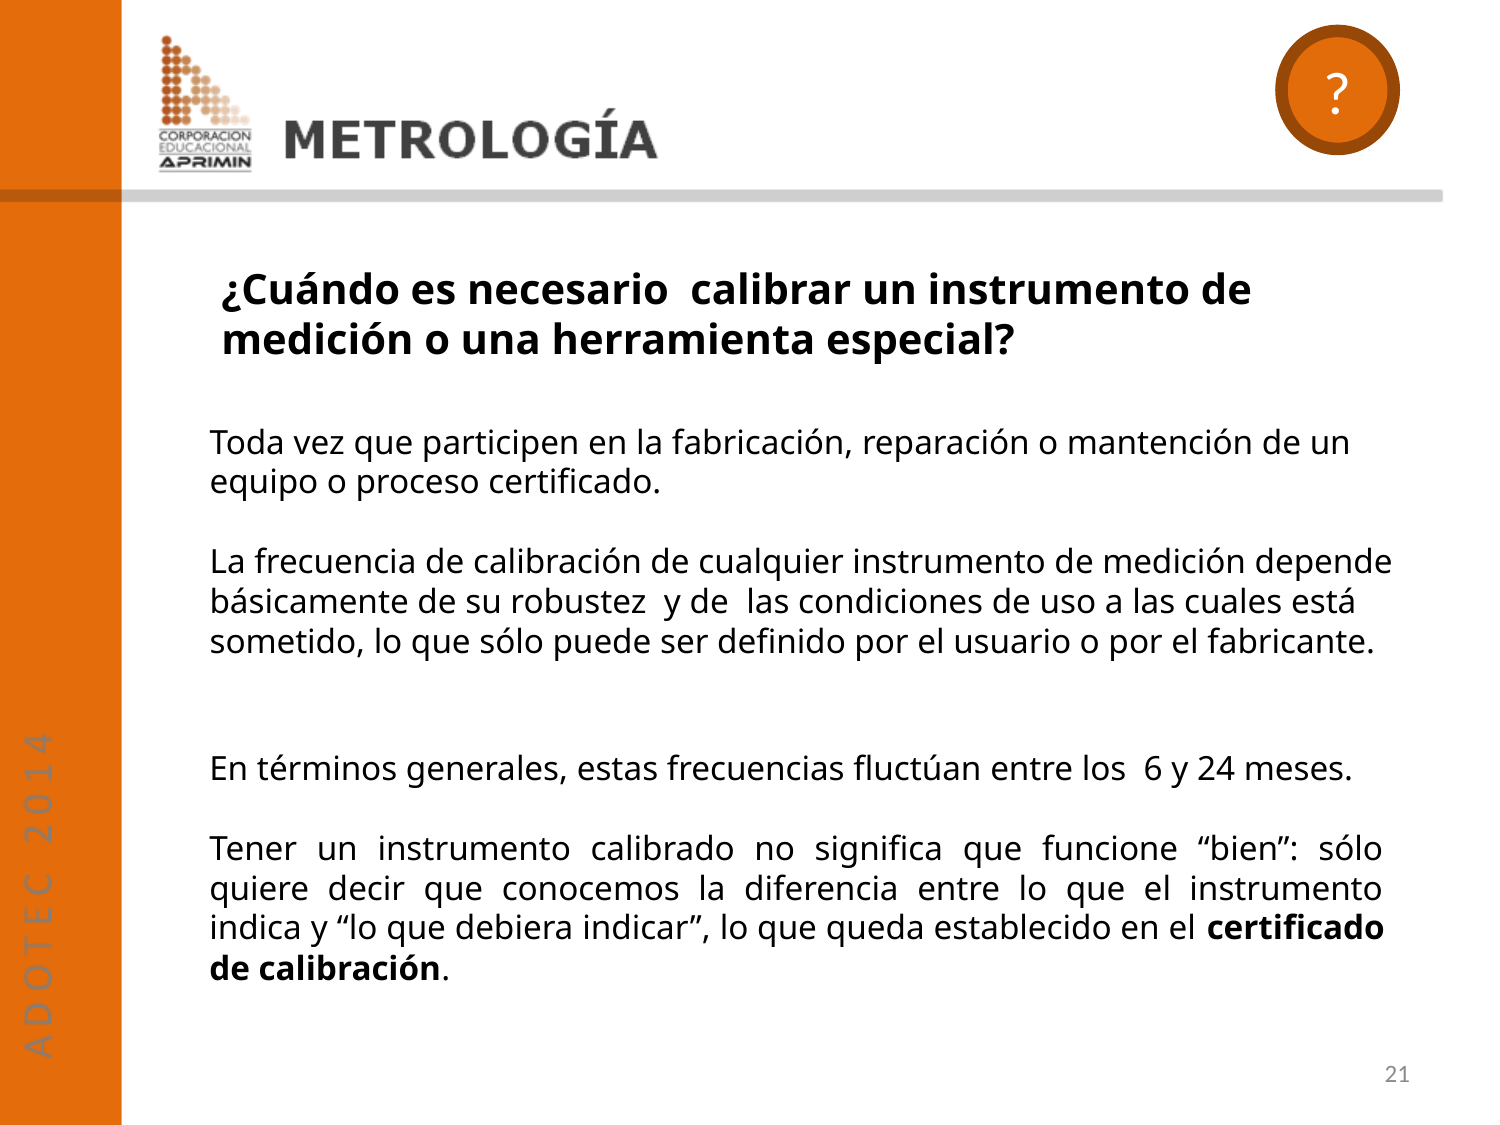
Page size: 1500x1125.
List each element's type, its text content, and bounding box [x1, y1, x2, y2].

text_box ? [1281, 30, 1394, 149]
text_box Toda vez que participen en la fabricación, reparación o mantención de un equipo o proceso certificado. La frecuencia de calibración de cualquier instrumento de medición depende básicamente de su robustez y de las condiciones de uso a las cuales está sometido, lo que sólo puede ser definido por el usuario o por el fabricante. [194, 373, 1447, 668]
slide_number 21 [1074, 1042, 1425, 1103]
picture [0, 0, 1500, 1125]
text_box En términos generales, estas frecuencias fluctúan entre los 6 y 24 meses. Tener un instrumento calibrado no significa que funcione “bien”: sólo quiere decir que conocemos la diferencia entre lo que el instrumento indica y “lo que debiera indicar”, lo que queda establecido en el certificado de calibración. [194, 739, 1400, 994]
text_box ¿Cuándo es necesario calibrar un instrumento de medición o una herramienta especial? [206, 255, 1376, 371]
text_box [25, 0, 390, 177]
